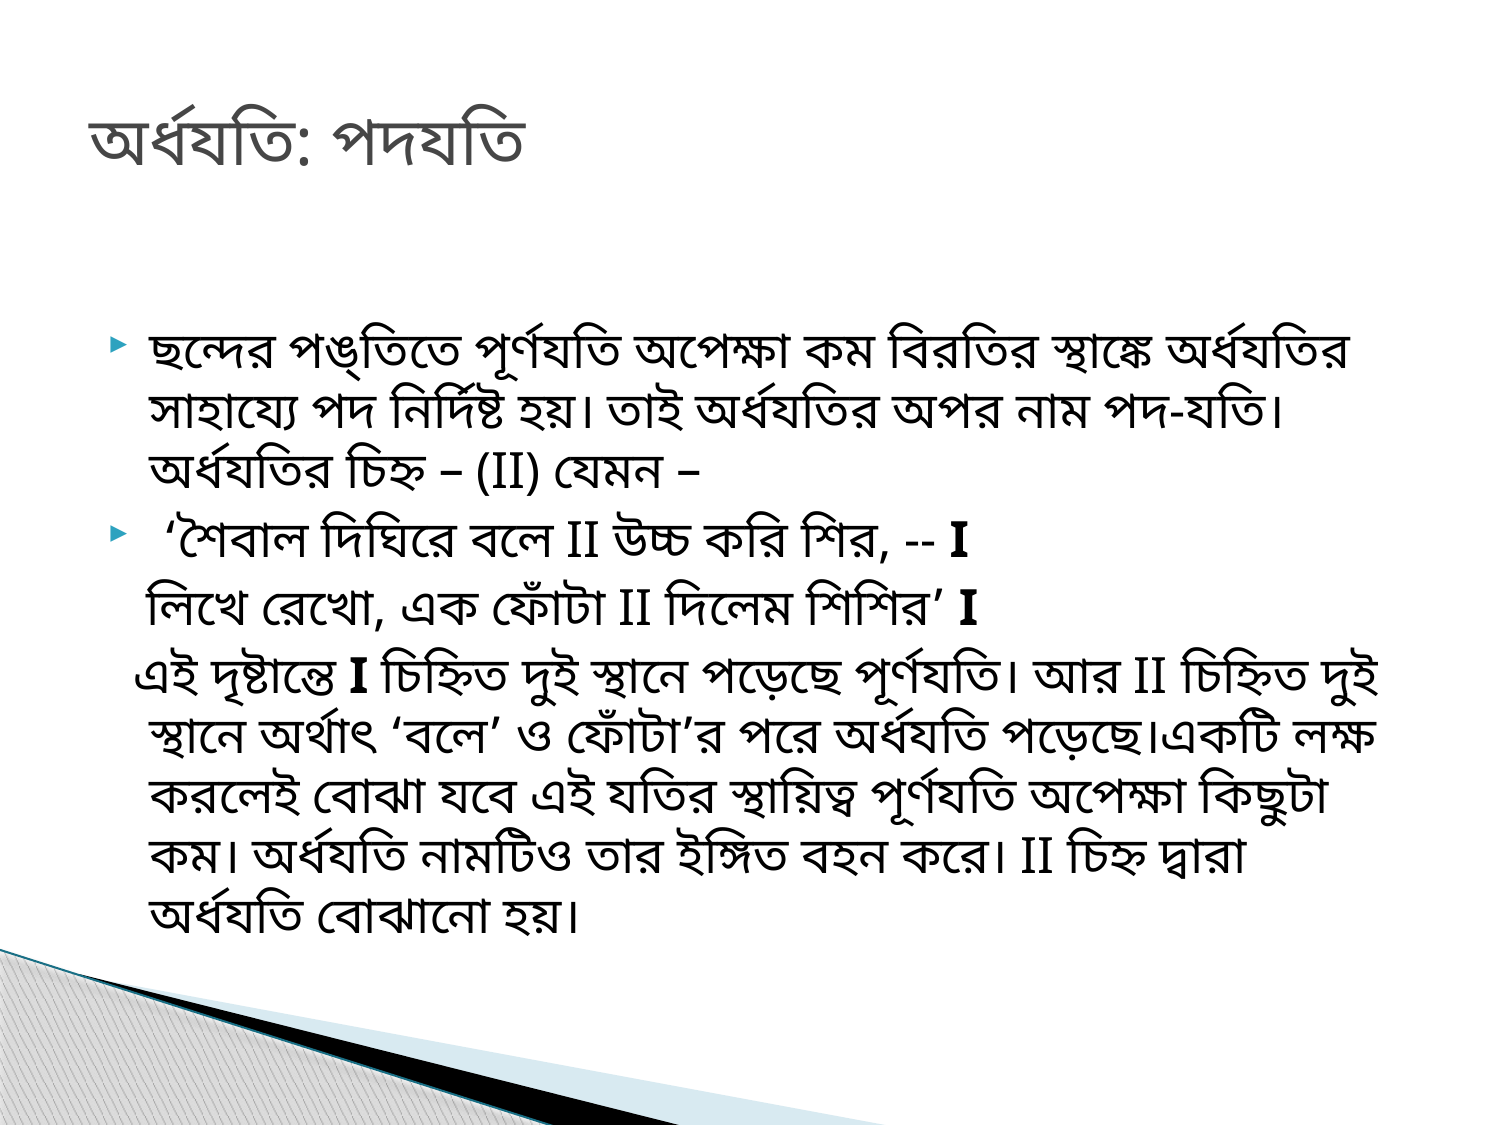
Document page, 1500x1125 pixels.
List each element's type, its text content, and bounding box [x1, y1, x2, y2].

title অর্ধযতি: পদযতি [75, 45, 1425, 233]
list ছন্দের পঙ্‌তিতে পূর্ণযতি অপেক্ষা কম বিরতির স্থাঙ্কে অর্ধযতির সাহায্যে পদ নির্দিষ্ট হয়। তাই অর্ধযতির অপর নাম পদ-যতি।অর্ধযতির চিহ্ন – (II) যেমন – ‘শৈবাল দিঘিরে বলে II উচ্চ করি শির, -- I লিখে রেখো, এক ফোঁটা II দিলেম শিশির’ I এই দৃষ্টান্তে I চিহ্নিত দুই স্থানে পড়েছে পূর্ণযতি। আর II চিহ্নিত দুই স্থানে অর্থাৎ ‘বলে’ ও ফোঁটা’র পরে অর্ধযতি পড়েছে।একটি লক্ষ করলেই বোঝা যবে এই যতির স্থায়িত্ব পূর্ণযতি অপেক্ষা কিছুটা কম। অর্ধযতি নামটিও তার ইঙ্গিত বহন করে। II চিহ্ন দ্বারা অর্ধযতি বোঝানো হয়। [75, 243, 1425, 986]
